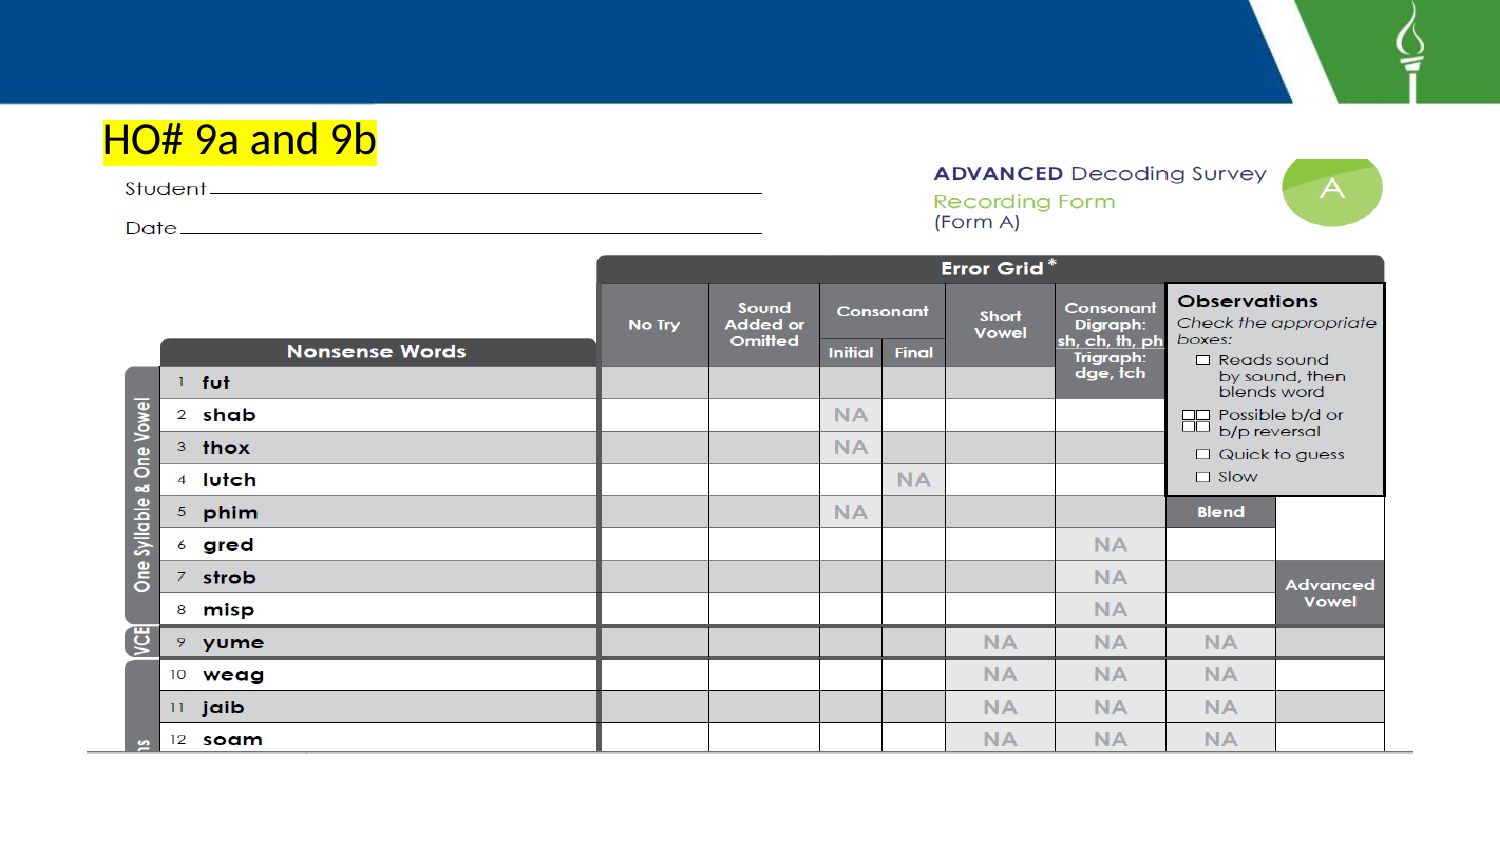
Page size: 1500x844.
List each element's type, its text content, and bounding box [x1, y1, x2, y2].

text_box HO# 9a and 9b [0, 93, 393, 169]
picture [0, 0, 1500, 844]
